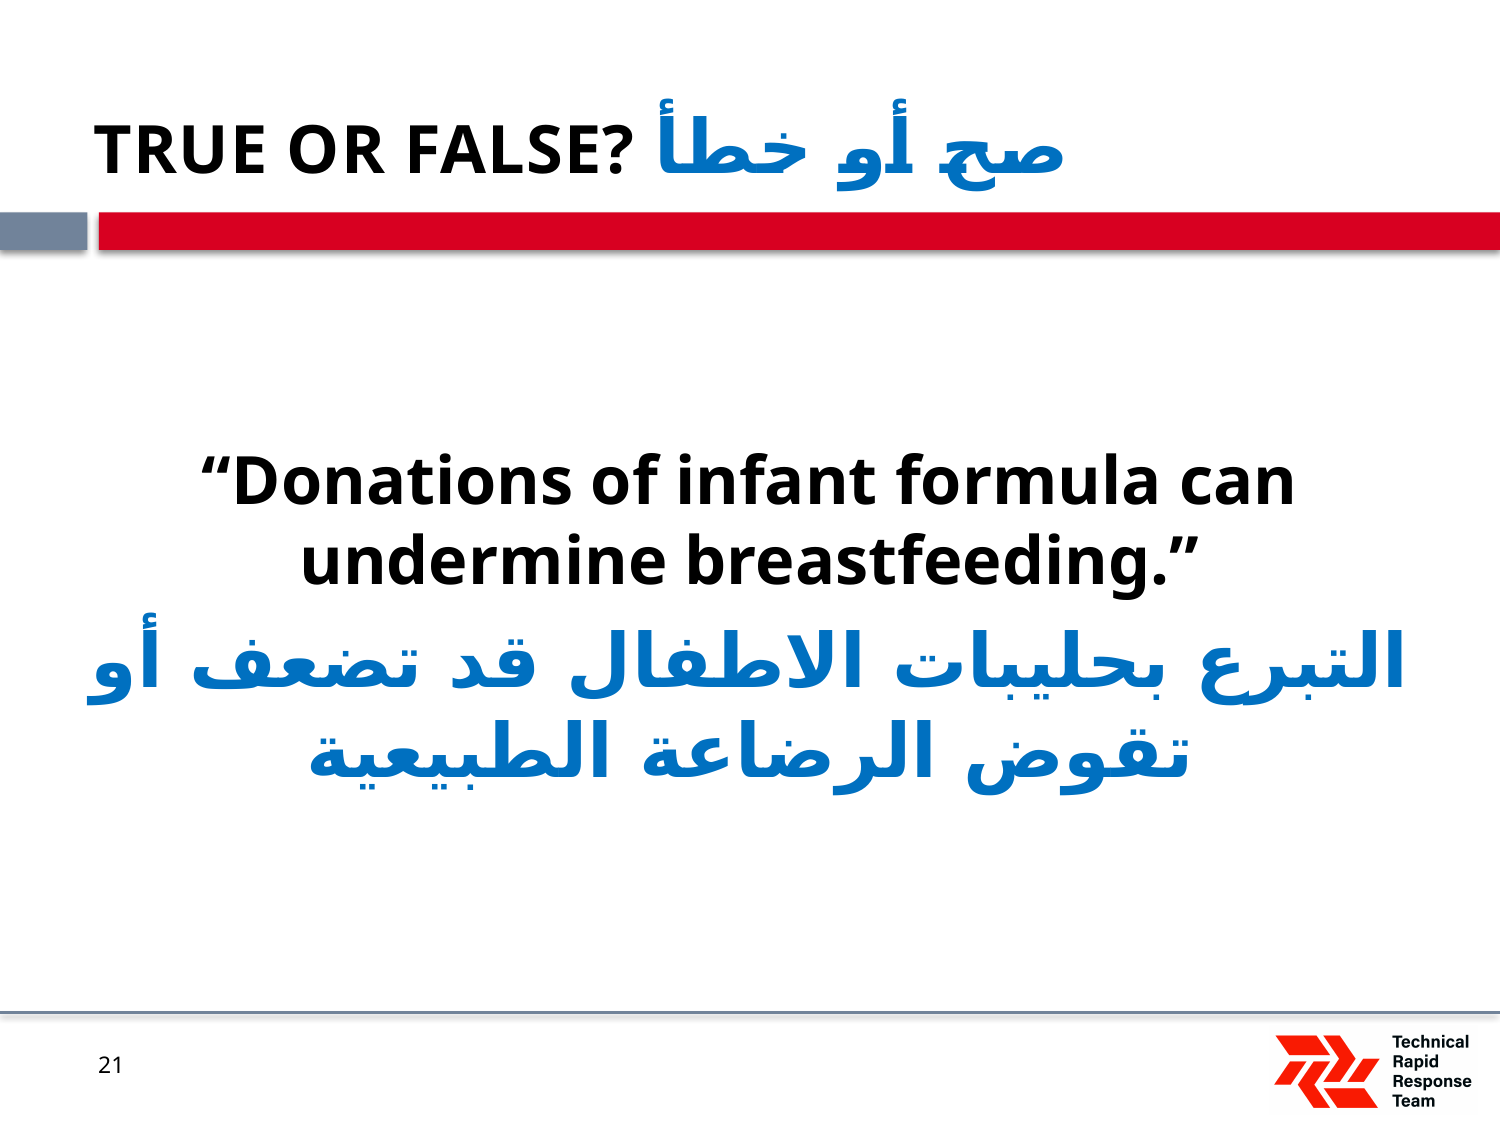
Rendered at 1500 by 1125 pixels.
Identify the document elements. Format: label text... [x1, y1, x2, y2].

title TRUE OR FALSE? صح أو خطأ [79, 61, 1405, 196]
picture [1269, 1025, 1478, 1115]
list “Donations of infant formula can undermine breastfeeding.” التبرع بحليبات الاطفال قد تضعف أو تقوض الرضاعة الطبيعية [0, 306, 1500, 834]
